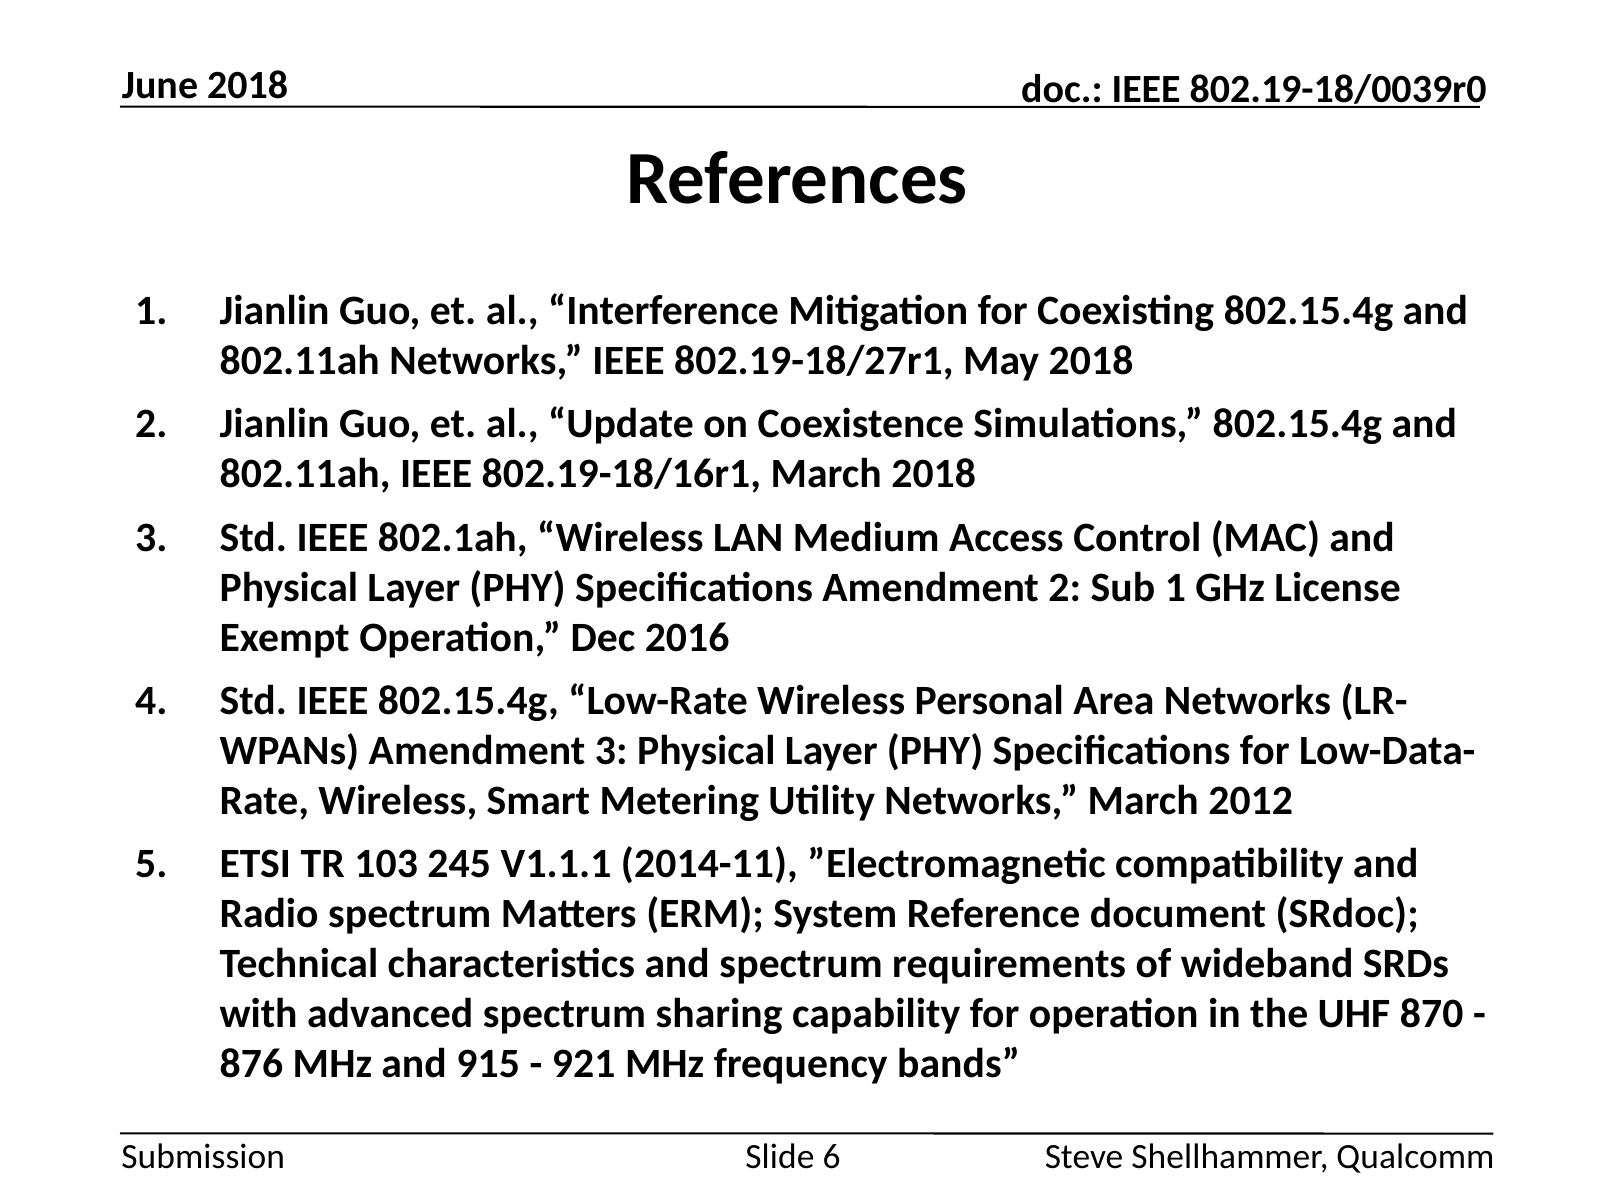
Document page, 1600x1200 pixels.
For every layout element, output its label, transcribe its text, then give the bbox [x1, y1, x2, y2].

list Jianlin Guo, et. al., “Interference Mitigation for Coexisting 802.15.4g and 802.11ah Networks,” IEEE 802.19-18/27r1, May 2018 Jianlin Guo, et. al., “Update on Coexistence Simulations,” 802.15.4g and 802.11ah, IEEE 802.19-18/16r1, March 2018 Std. IEEE 802.1ah, “Wireless LAN Medium Access Control (MAC) and Physical Layer (PHY) Specifications Amendment 2: Sub 1 GHz License Exempt Operation,” Dec 2016 Std. IEEE 802.15.4g, “Low-Rate Wireless Personal Area Networks (LR-WPANs) Amendment 3: Physical Layer (PHY) Specifications for Low-Data-Rate, Wireless, Smart Metering Utility Networks,” March 2012 ETSI TR 103 245 V1.1.1 (2014-11), ”Electromagnetic compatibility and Radio spectrum Matters (ERM); System Reference document (SRdoc); Technical characteristics and spectrum requirements of wideband SRDs with advanced spectrum sharing capability for operation in the UHF 870 - 876 MHz and 915 - 921 MHz frequency bands” [119, 274, 1513, 1101]
title References [117, 105, 1478, 243]
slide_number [121, 58, 451, 107]
footer Steve Shellhammer, Qualcomm [937, 1132, 1495, 1174]
slide_number Slide 6 [733, 1132, 854, 1197]
